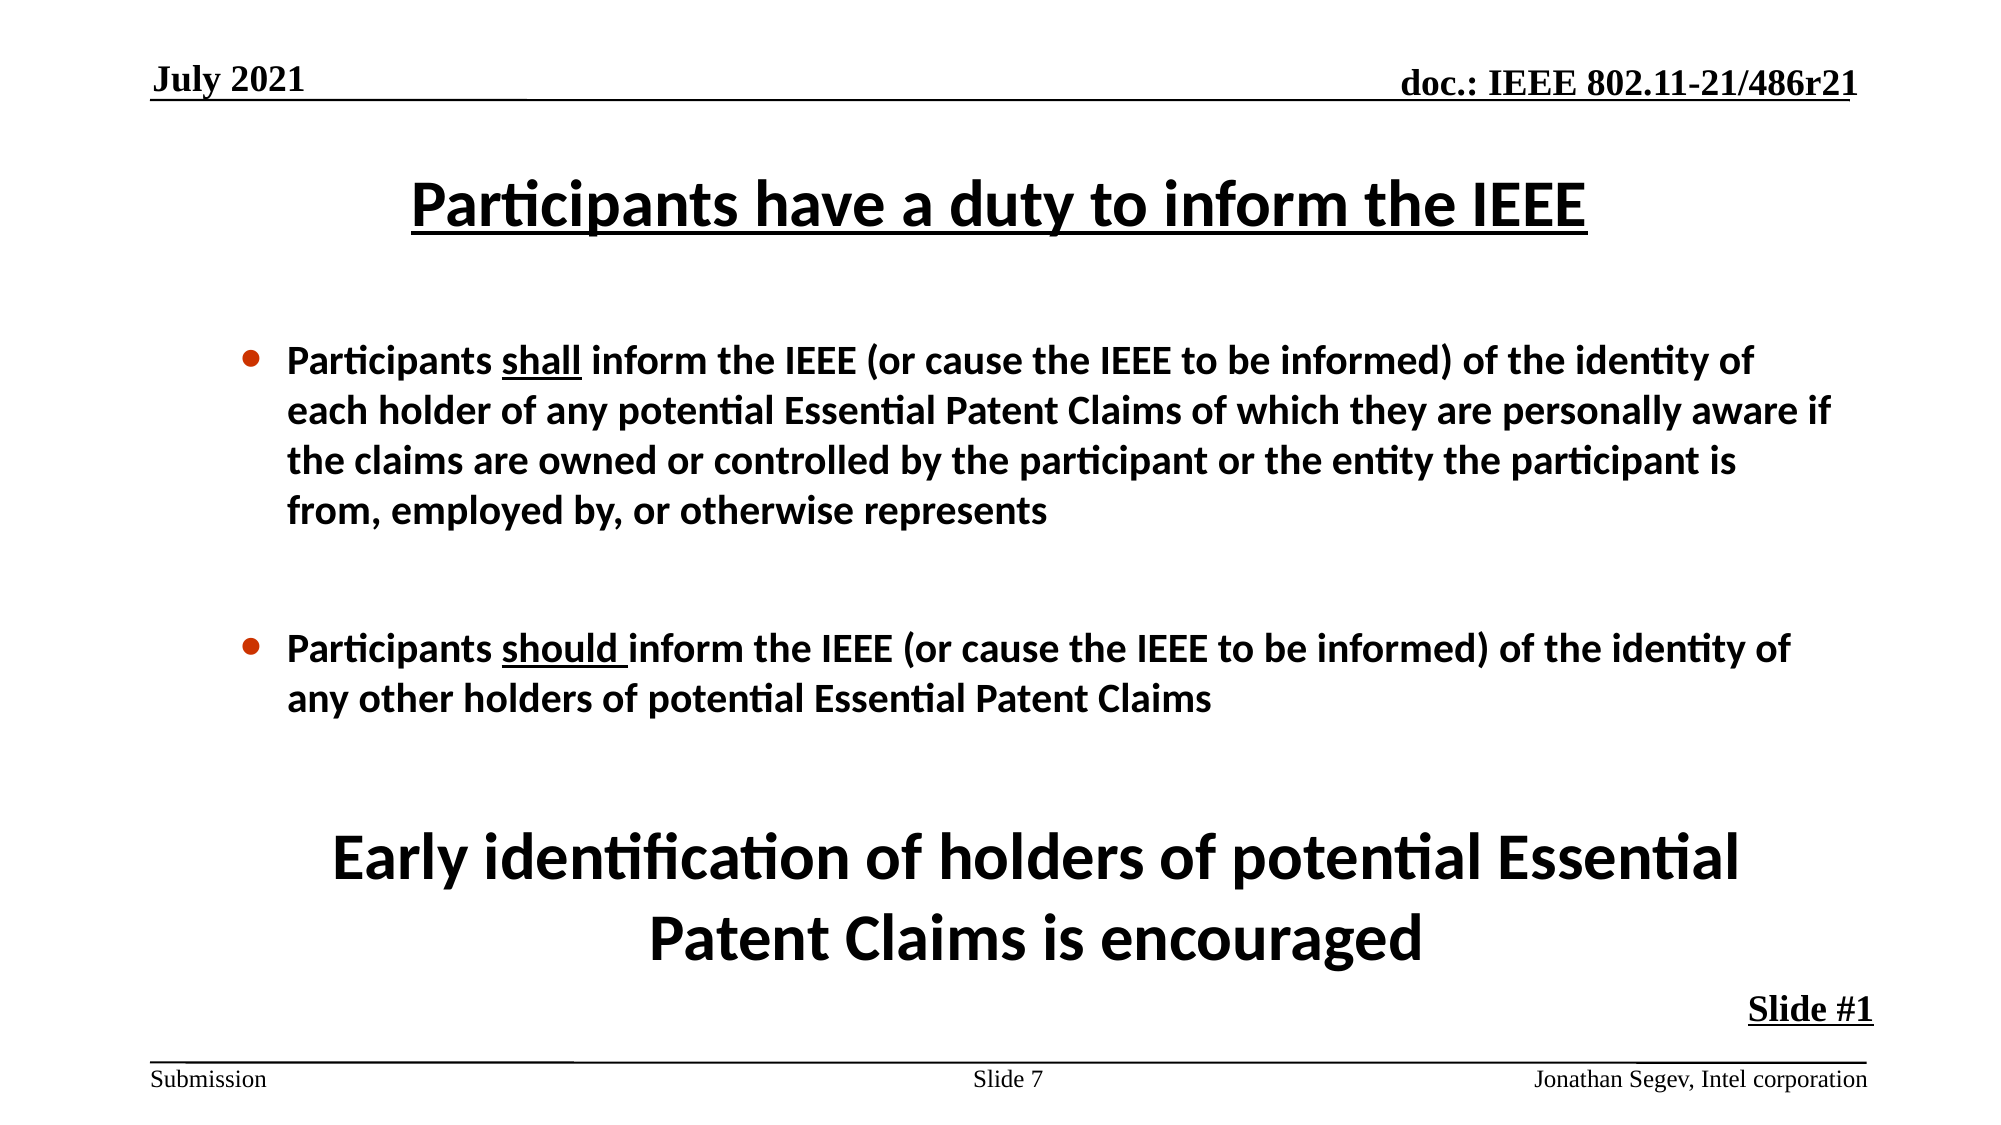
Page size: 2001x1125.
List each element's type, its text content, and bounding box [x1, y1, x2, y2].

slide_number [152, 54, 563, 100]
title Participants have a duty to inform the IEEE [149, 112, 1850, 288]
text_box Slide #1 [1733, 976, 1890, 1037]
footer Jonathan Segev, Intel corporation [1171, 1061, 1869, 1093]
slide_number Slide 7 [950, 1061, 1067, 1123]
list Participants shall inform the IEEE (or cause the IEEE to be informed) of the identity of each holder of any potential Essential Patent Claims of which they are personally aware if the claims are owned or controlled by the participant or the entity the participant is from, employed by, or otherwise represents Participants should inform the IEEE (or cause the IEEE to be informed) of the identity of any other holders of potential Essential Patent Claims Early identification of holders of potential Essential Patent Claims is encouraged [149, 324, 1850, 1000]
